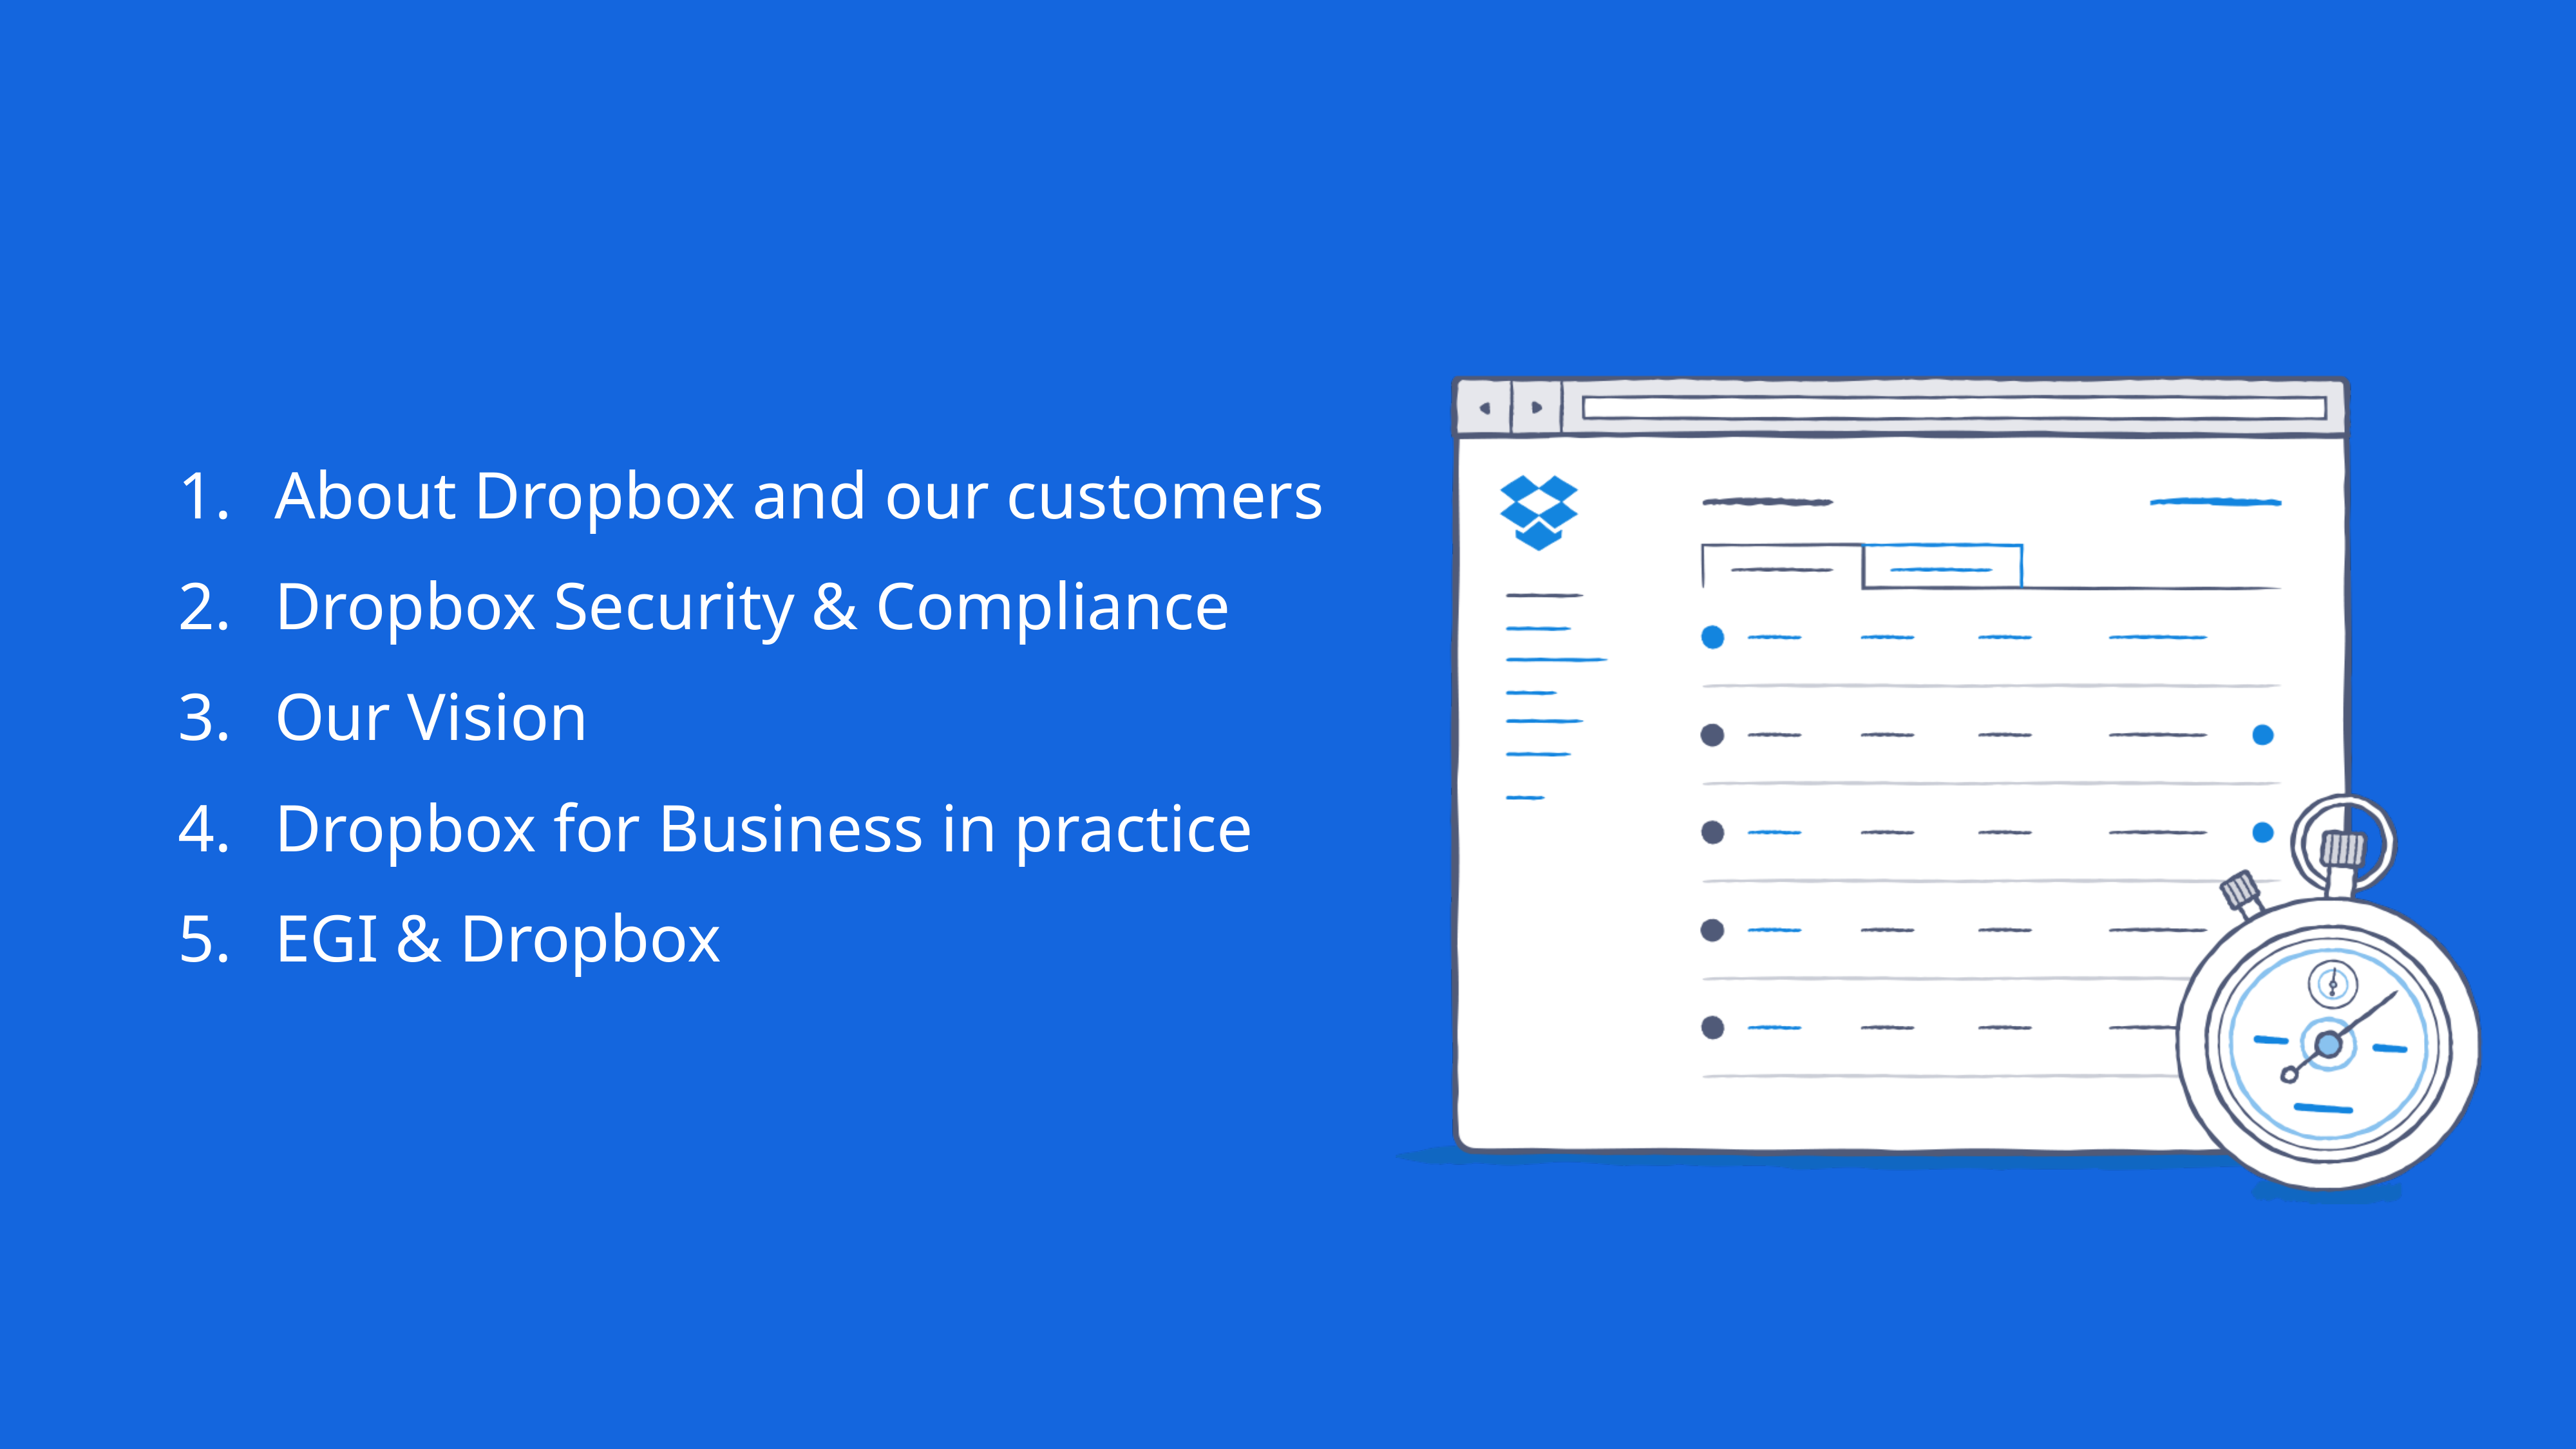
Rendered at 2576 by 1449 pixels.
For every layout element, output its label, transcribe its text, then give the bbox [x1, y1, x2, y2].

picture [1395, 375, 2483, 1204]
text_box About Dropbox and our customers Dropbox Security & Compliance Our Vision Dropbox for Business in practice EGI & Dropbox [178, 454, 1391, 1171]
